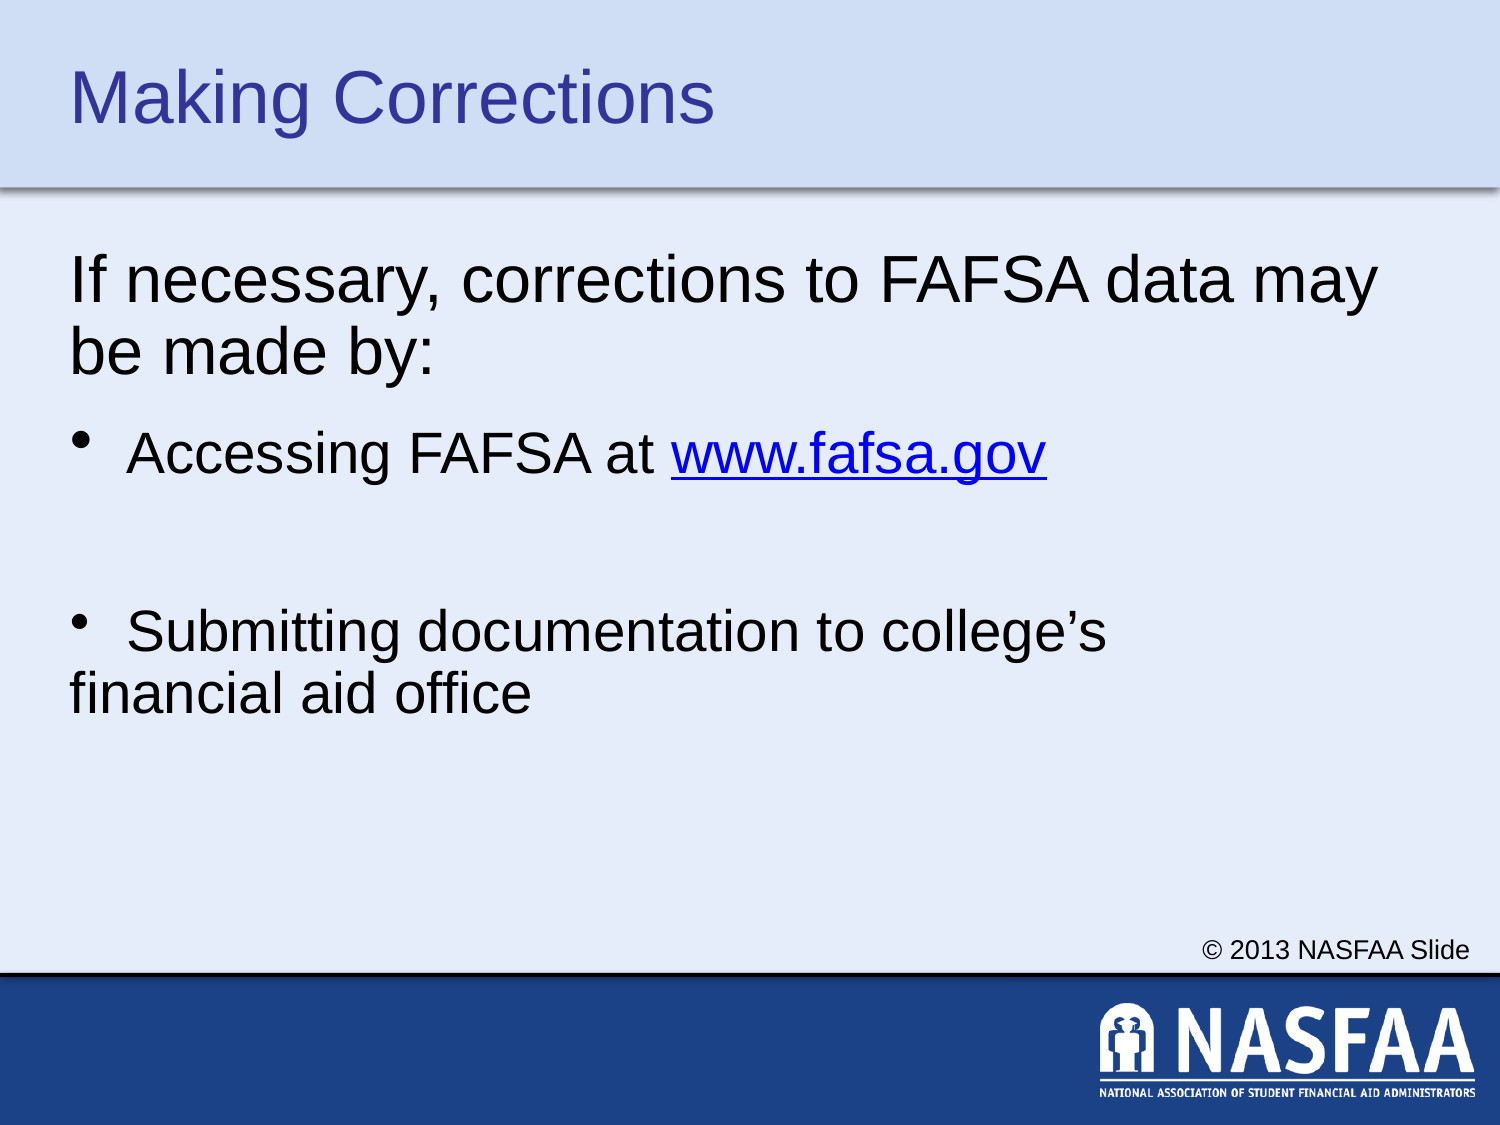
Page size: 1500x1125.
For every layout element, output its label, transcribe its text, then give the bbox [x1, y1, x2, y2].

picture [1100, 1003, 1475, 1097]
list If necessary, corrections to FAFSA data may be made by: Accessing FAFSA at www.fafsa.gov Submitting documentation to college’s financial aid office [61, 236, 1451, 938]
title Making Corrections [61, 0, 1451, 188]
